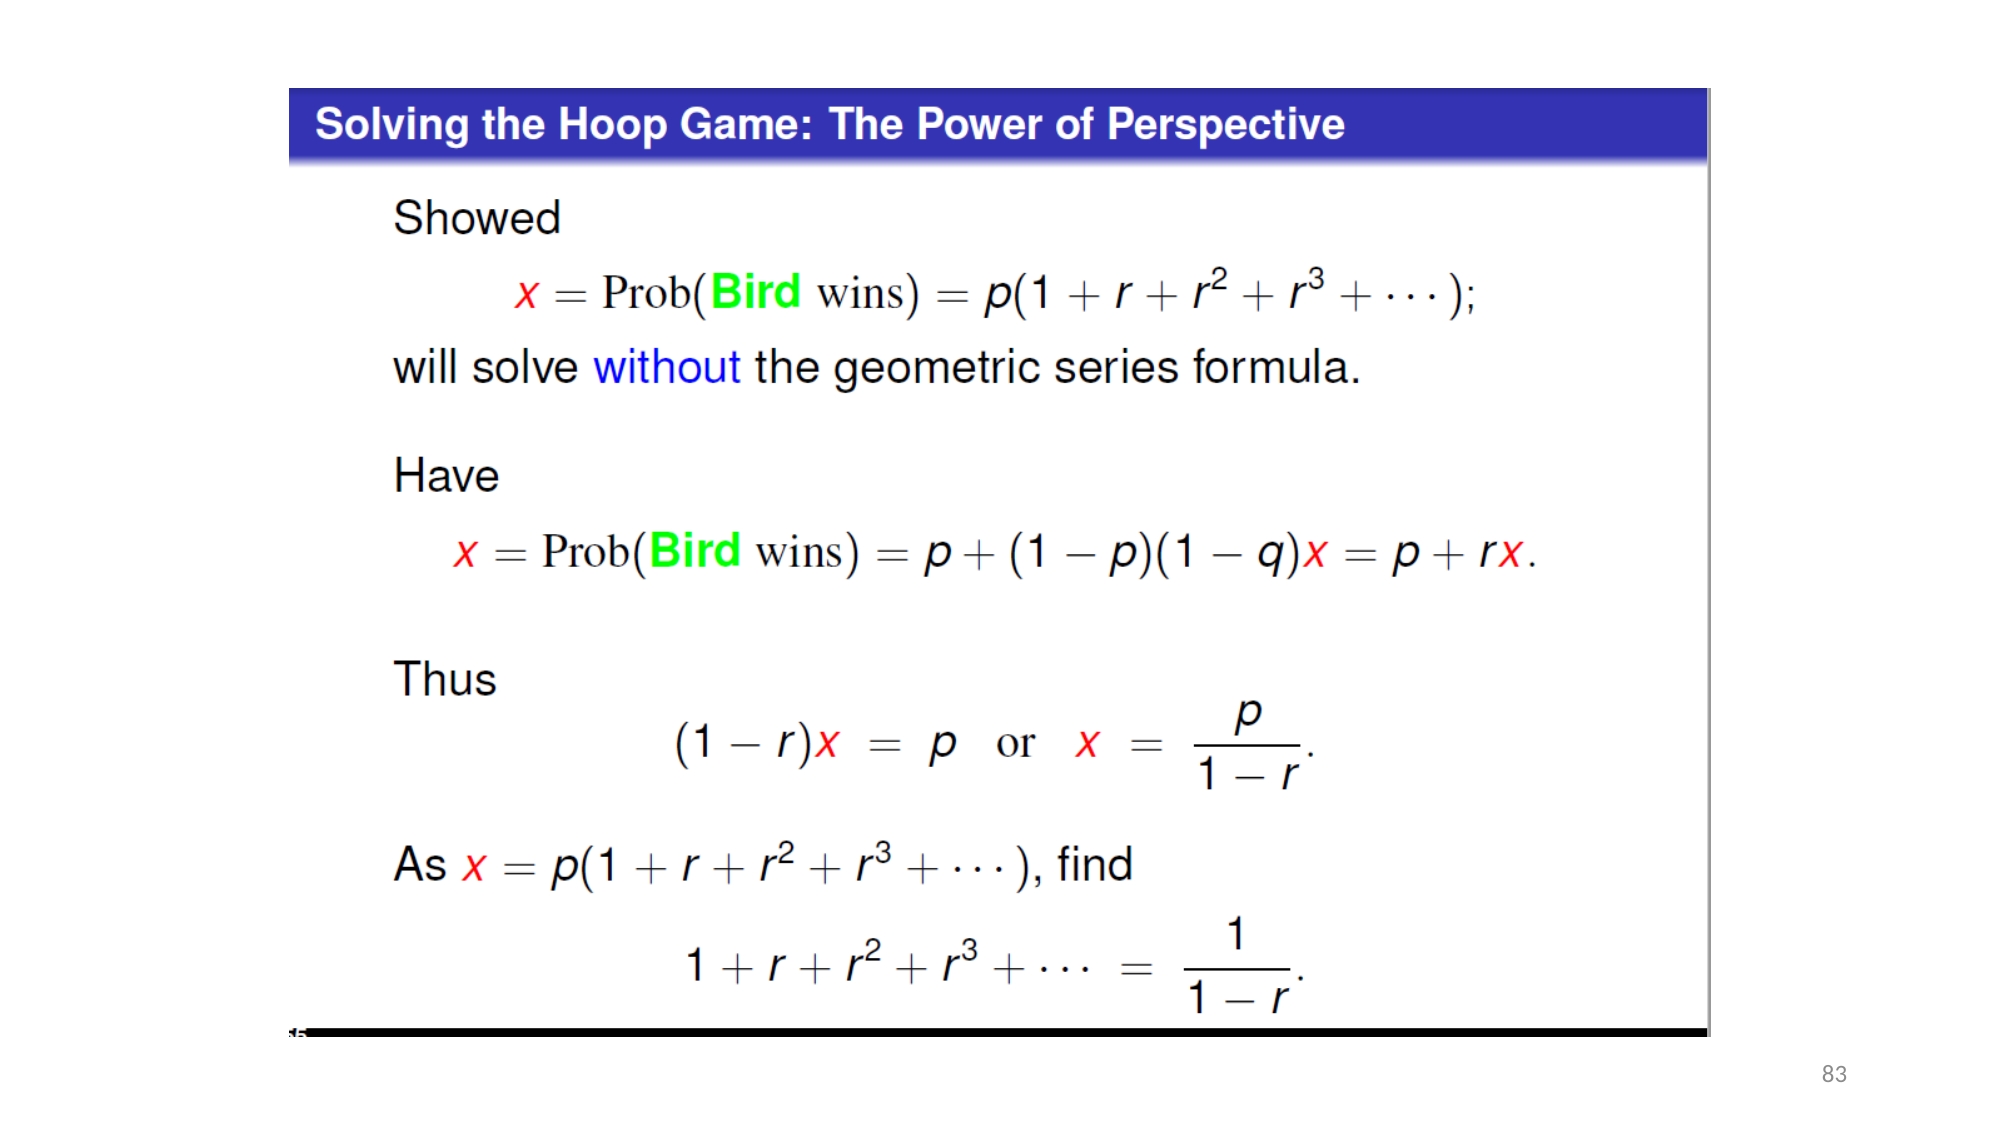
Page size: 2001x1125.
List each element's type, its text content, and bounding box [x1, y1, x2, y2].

picture [289, 88, 1711, 1037]
slide_number 83 [1412, 1042, 1863, 1103]
